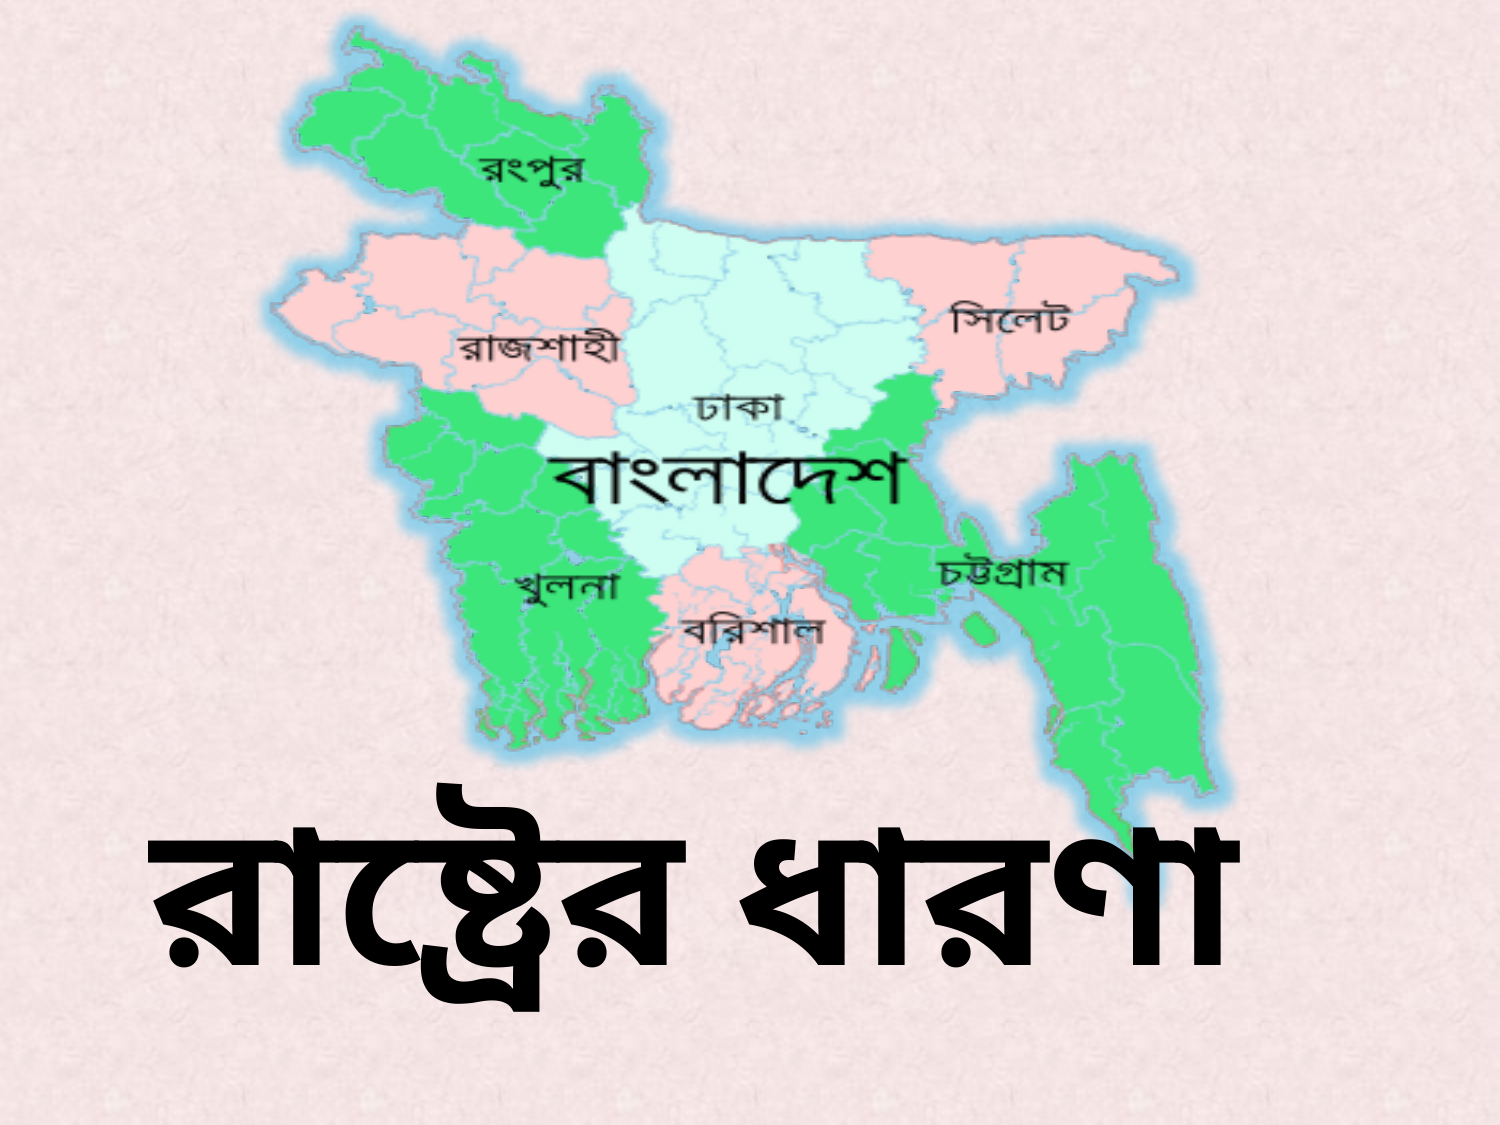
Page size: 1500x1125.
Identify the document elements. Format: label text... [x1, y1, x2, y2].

text_box রাষ্ট্রের ধারণা [68, 760, 1373, 1011]
picture [262, 24, 1226, 901]
